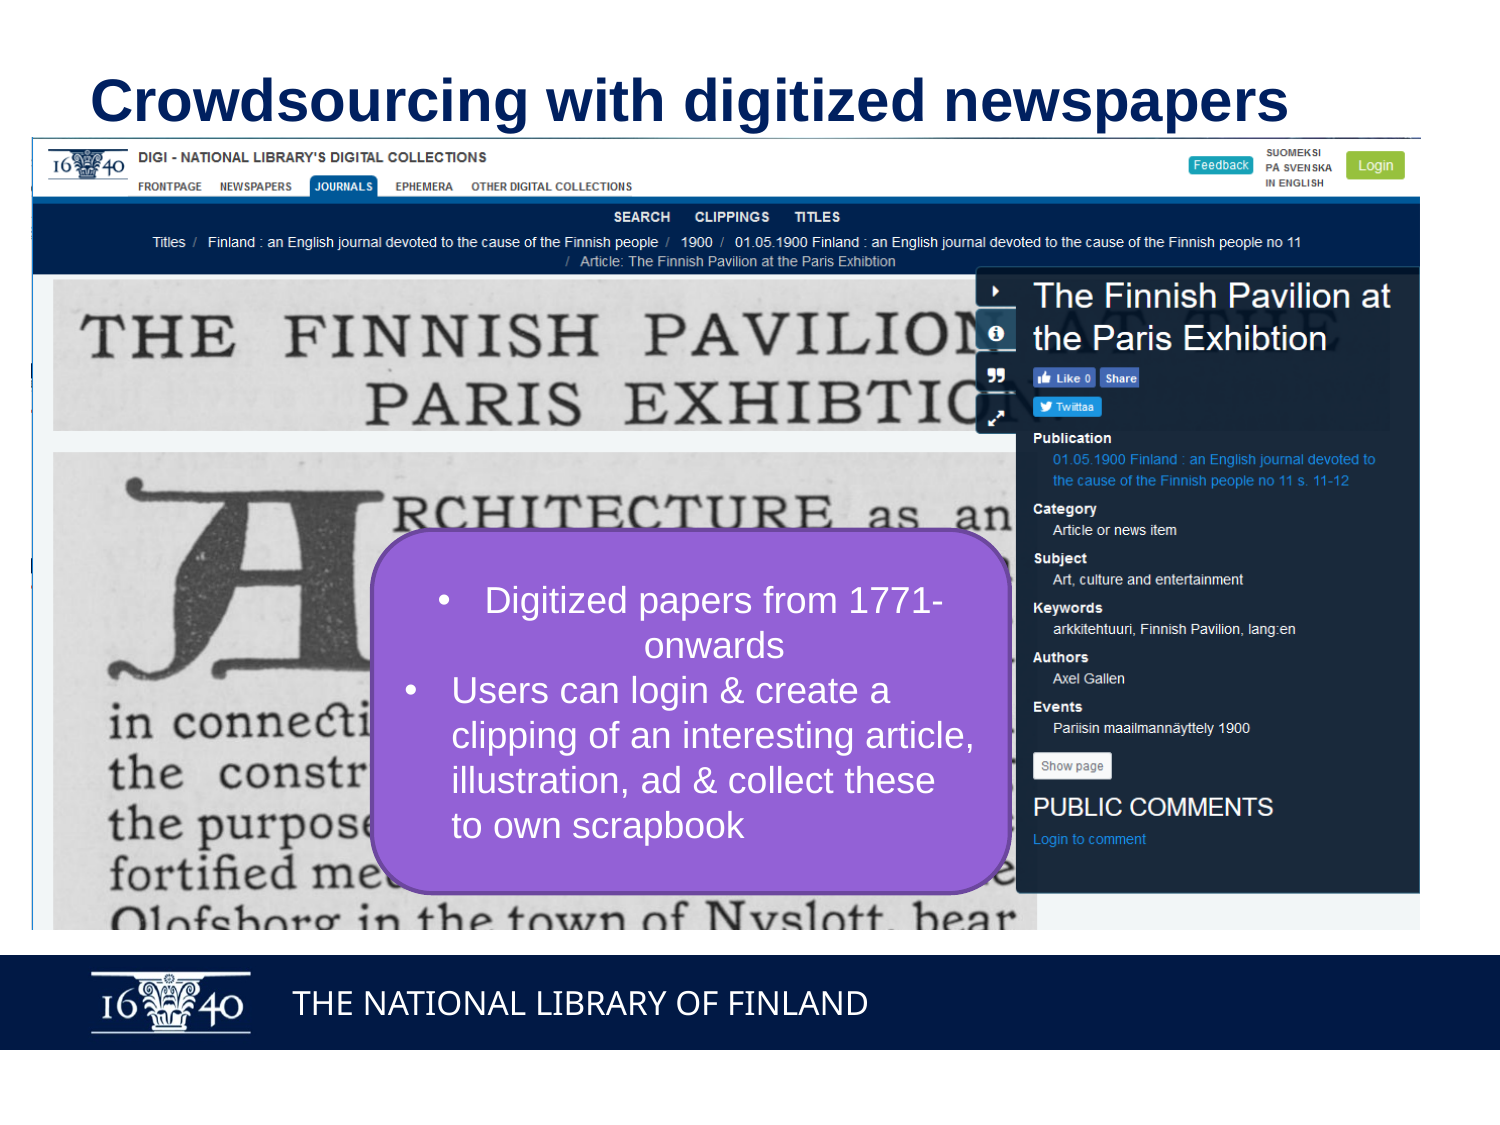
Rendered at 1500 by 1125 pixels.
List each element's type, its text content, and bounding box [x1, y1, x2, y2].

picture [31, 136, 1422, 931]
picture [0, 955, 1500, 1050]
title Crowdsourcing with digitized newspapers [75, 45, 1424, 139]
